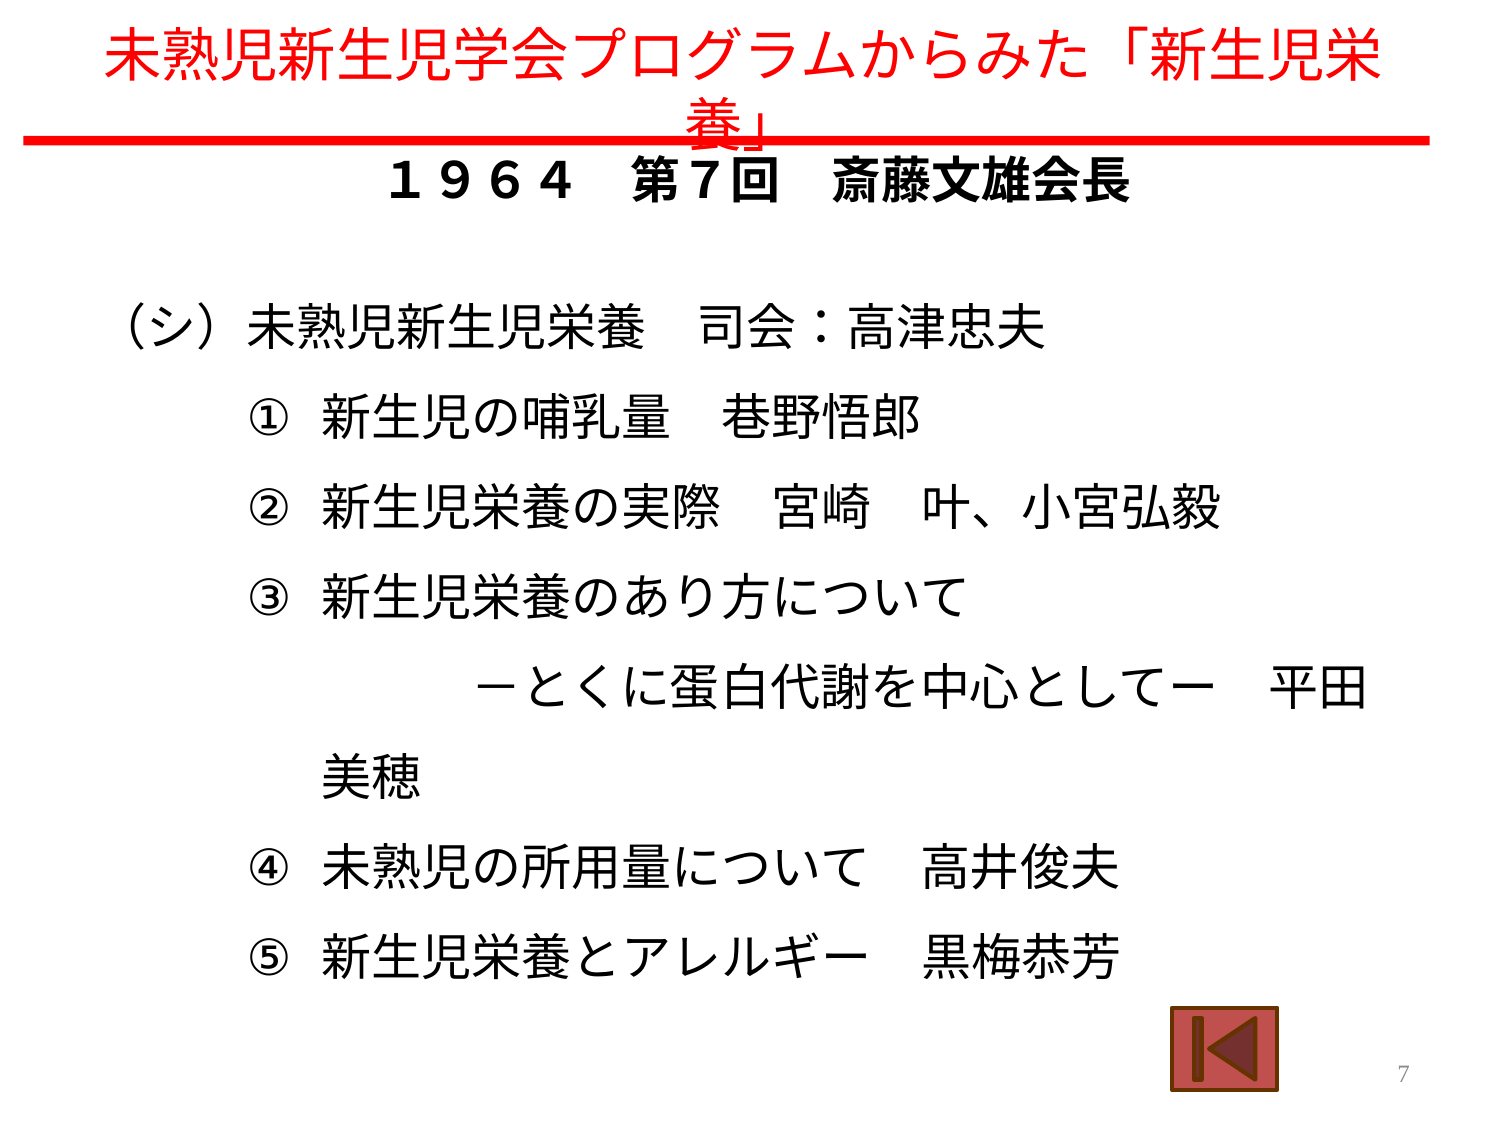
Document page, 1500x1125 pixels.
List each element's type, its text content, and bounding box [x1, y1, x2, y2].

text_box [1170, 1006, 1279, 1092]
title 未熟児新生児学会プログラムからみた「新生児栄養」 [46, 34, 1440, 140]
text_box （シ）未熟児新生児栄養 司会：高津忠夫 新生児の哺乳量 巷野悟郎 新生児栄養の実際 宮崎 叶、小宮弘毅 新生児栄養のあり方について －とくに蛋白代謝を中心としてー 平田美穂 未熟児の所用量について 高井俊夫 新生児栄養とアレルギー 黒梅恭芳 [81, 257, 1420, 1053]
subtitle １９６４ 第７回 斎藤文雄会長 [58, 140, 1454, 247]
slide_number 7 [1074, 1042, 1425, 1103]
